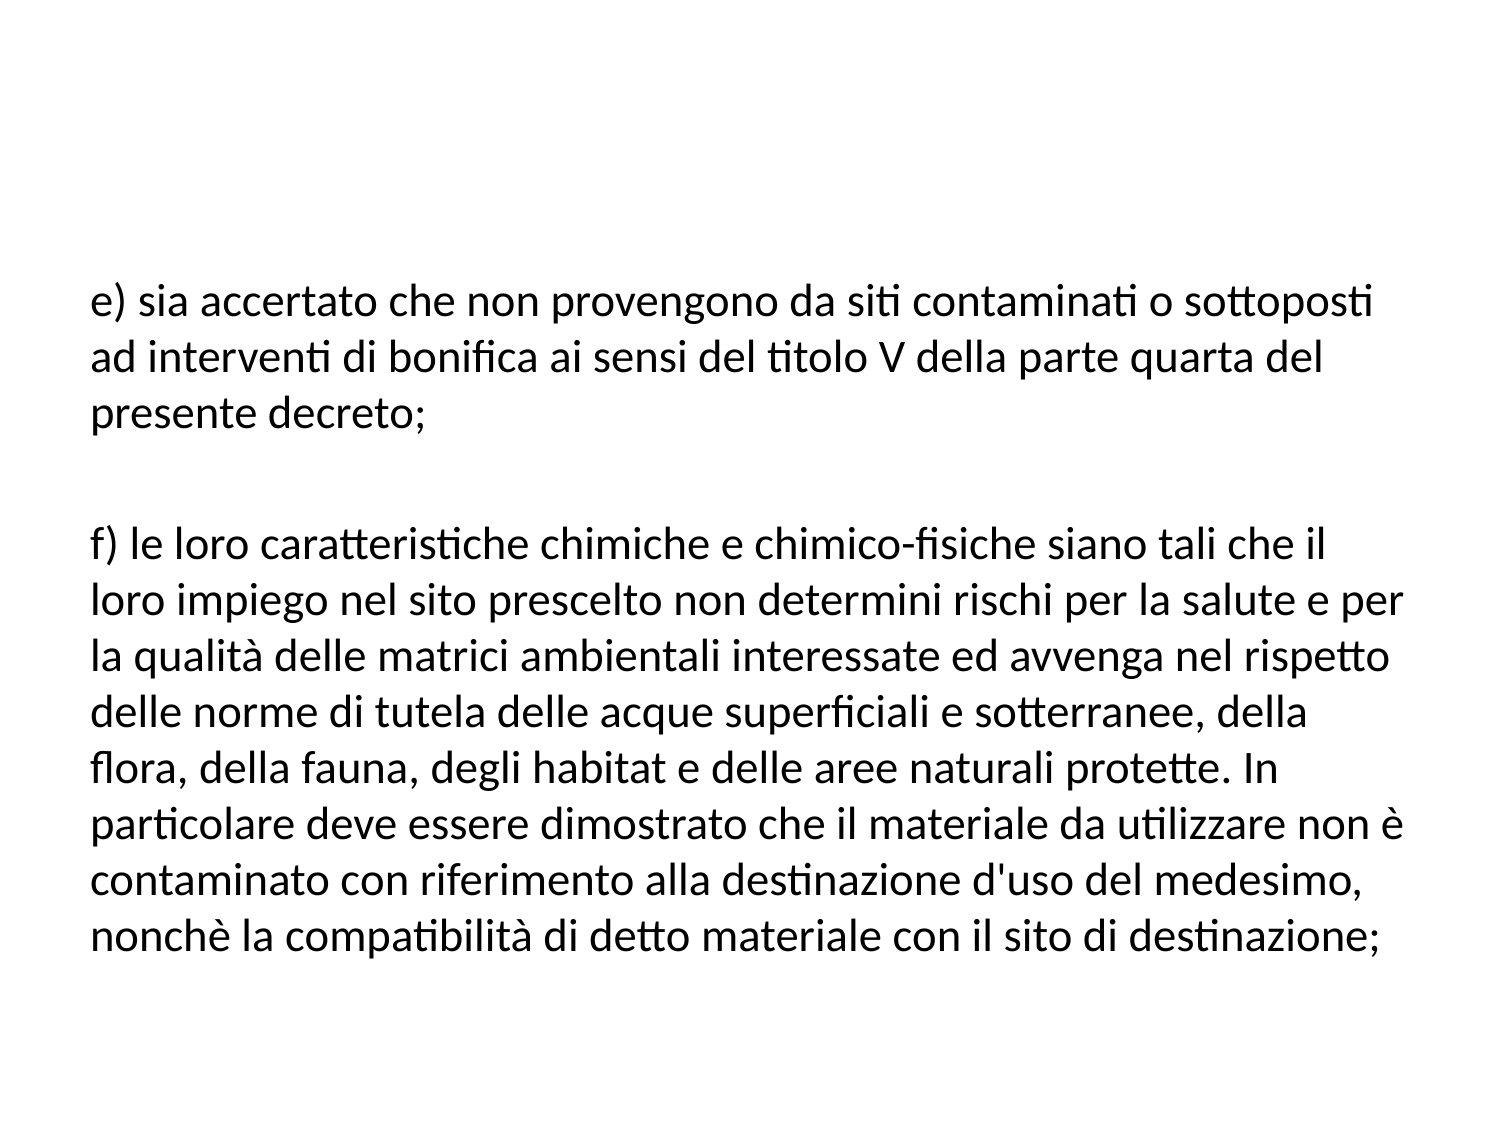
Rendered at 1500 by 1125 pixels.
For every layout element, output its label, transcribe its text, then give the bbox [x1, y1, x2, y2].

list e) sia accertato che non provengono da siti contaminati o sottoposti ad interventi di bonifica ai sensi del titolo V della parte quarta del presente decreto; f) le loro caratteristiche chimiche e chimico-fisiche siano tali che il loro impiego nel sito prescelto non determini rischi per la salute e per la qualità delle matrici ambientali interessate ed avvenga nel rispetto delle norme di tutela delle acque superficiali e sotterranee, della flora, della fauna, degli habitat e delle aree naturali protette. In particolare deve essere dimostrato che il materiale da utilizzare non è contaminato con riferimento alla destinazione d'uso del medesimo, nonchè la compatibilità di detto materiale con il sito di destinazione; [74, 262, 1426, 1006]
